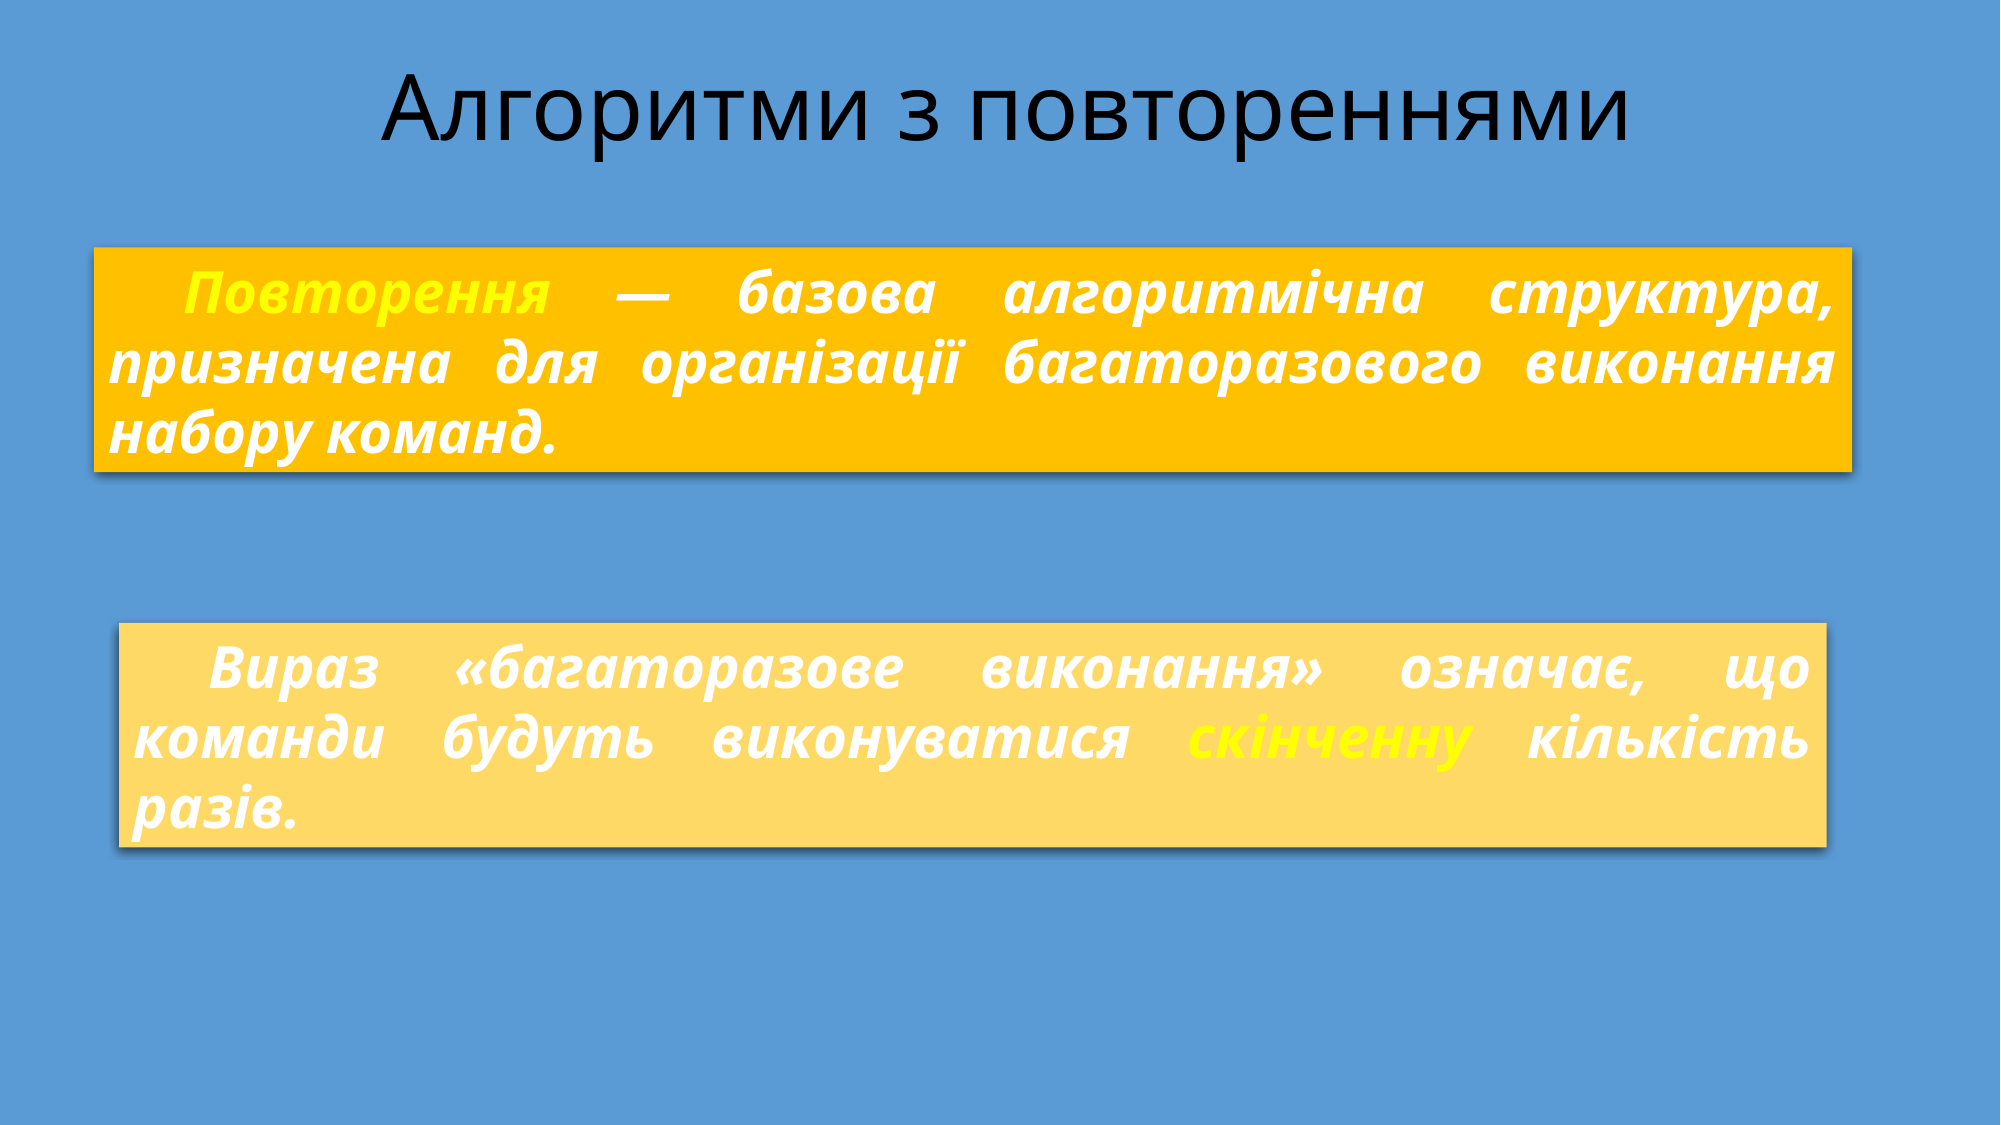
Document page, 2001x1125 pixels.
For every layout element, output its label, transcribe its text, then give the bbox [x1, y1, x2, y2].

text_box Вираз «багаторазове виконання» означає, що команди будуть виконуватися скінченну кількість разів. [119, 622, 1827, 848]
title Алгоритми з повтореннями [366, 66, 1853, 155]
text_box Повторення — базова алгоритмічна структура, призначена для організації багаторазового виконання набору команд. [93, 247, 1853, 473]
